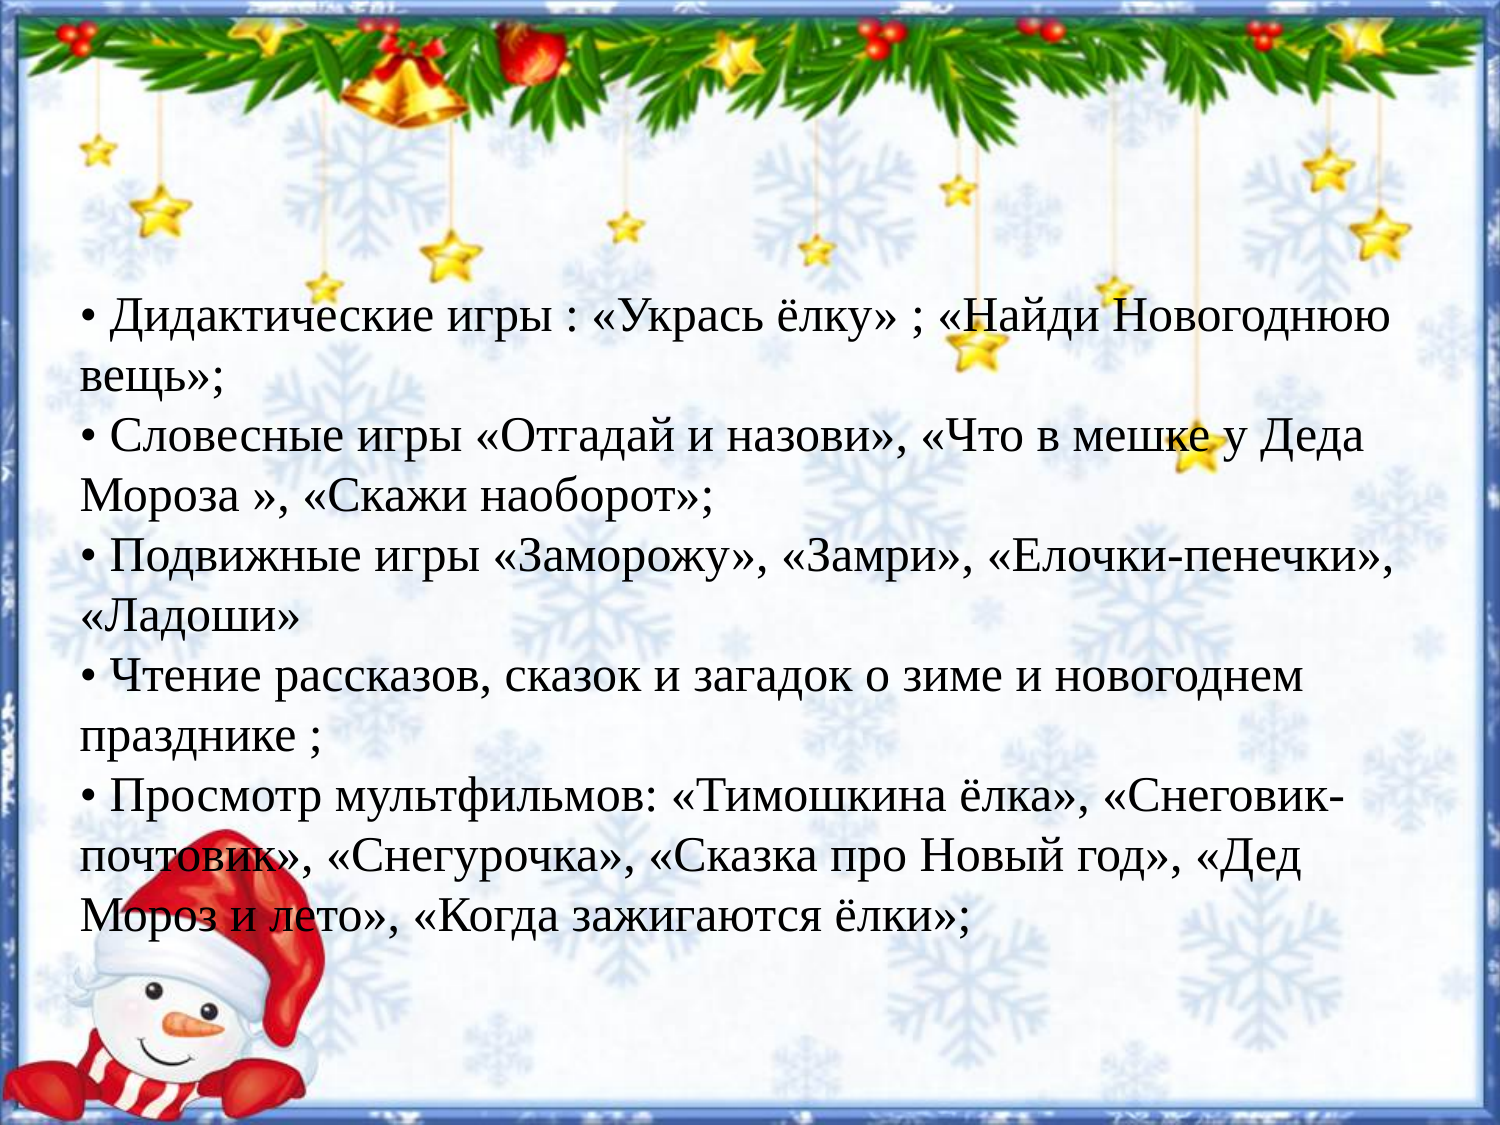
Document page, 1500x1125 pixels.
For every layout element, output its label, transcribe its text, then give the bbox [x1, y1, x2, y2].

picture [0, 0, 1500, 1125]
text_box • Дидактические игры : «Укрась ёлку» ; «Найди Новогоднюю вещь»; • Словесные игры «Отгадай и назови», «Что в мешке у Деда Мороза », «Скажи наоборот»; • Подвижные игры «Заморожу», «Замри», «Елочки-пенечки», «Ладоши» • Чтение рассказов, сказок и загадок о зиме и новогоднем празднике ; • Просмотр мультфильмов: «Тимошкина ёлка», «Снеговик-почтовик», «Снегурочка», «Сказка про Новый год», «Дед Мороз и лето», «Когда зажигаются ёлки»; [64, 214, 1436, 949]
